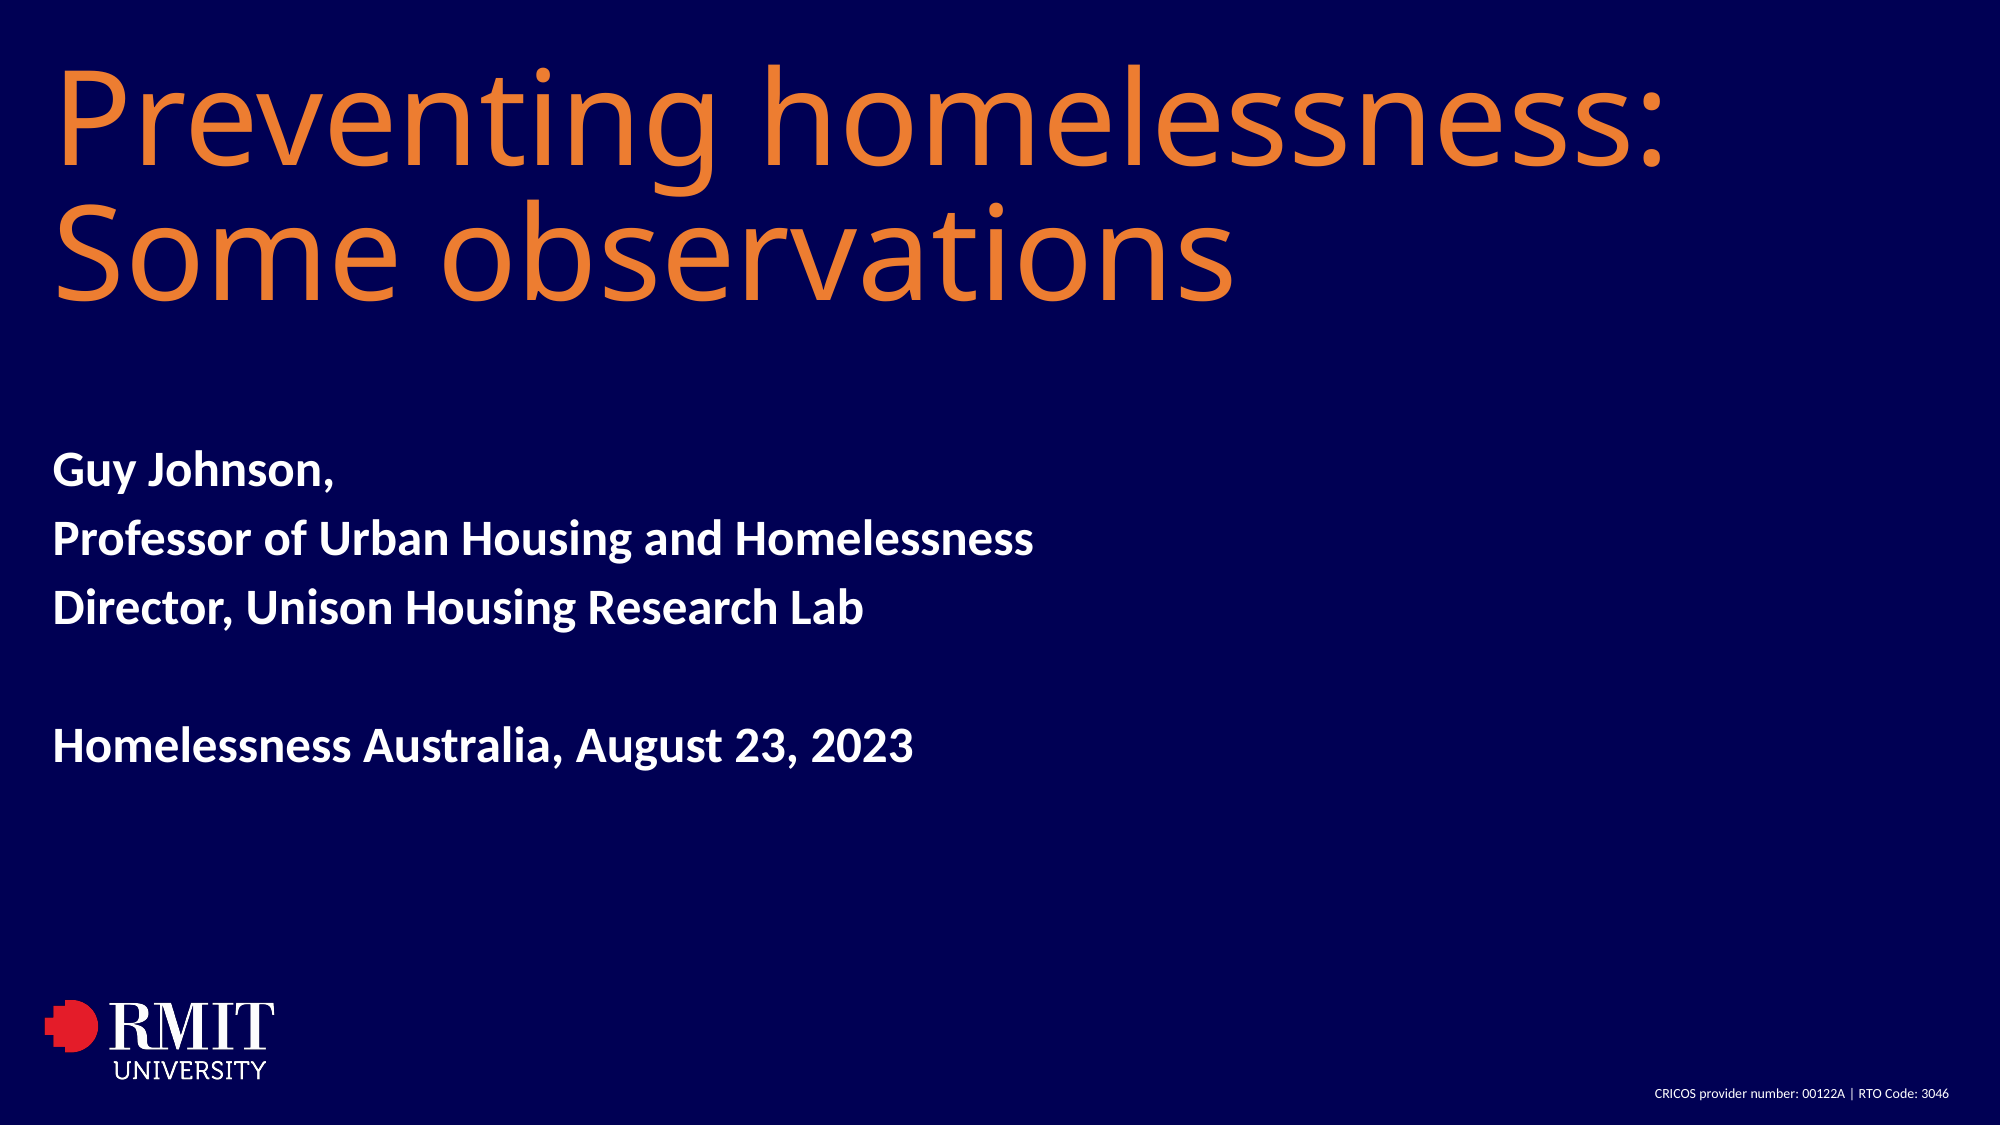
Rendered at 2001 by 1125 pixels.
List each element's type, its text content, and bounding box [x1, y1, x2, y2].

title Preventing homelessness: Some observations [37, 50, 1882, 338]
picture [21, 979, 297, 1103]
subtitle Guy Johnson, Professor of Urban Housing and Homelessness Director, Unison Housing Research Lab Homelessness Australia, August 23, 2023 [37, 359, 1882, 788]
